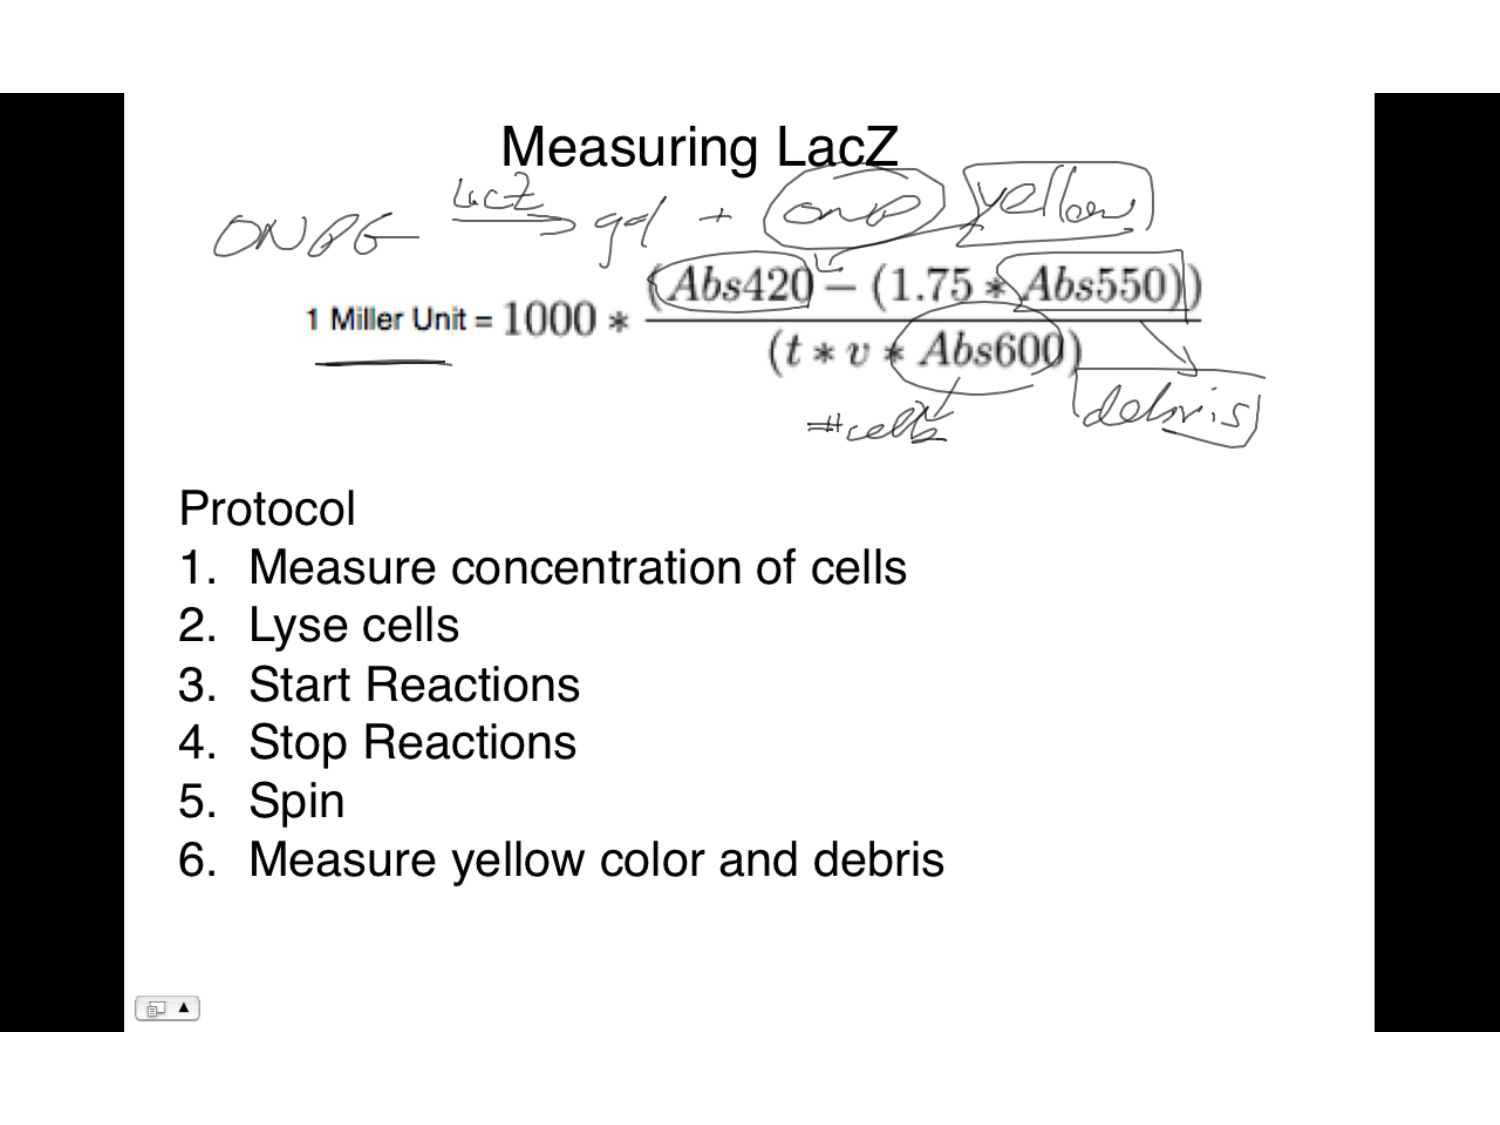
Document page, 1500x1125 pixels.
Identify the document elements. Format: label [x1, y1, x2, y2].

picture [0, 93, 1500, 1032]
